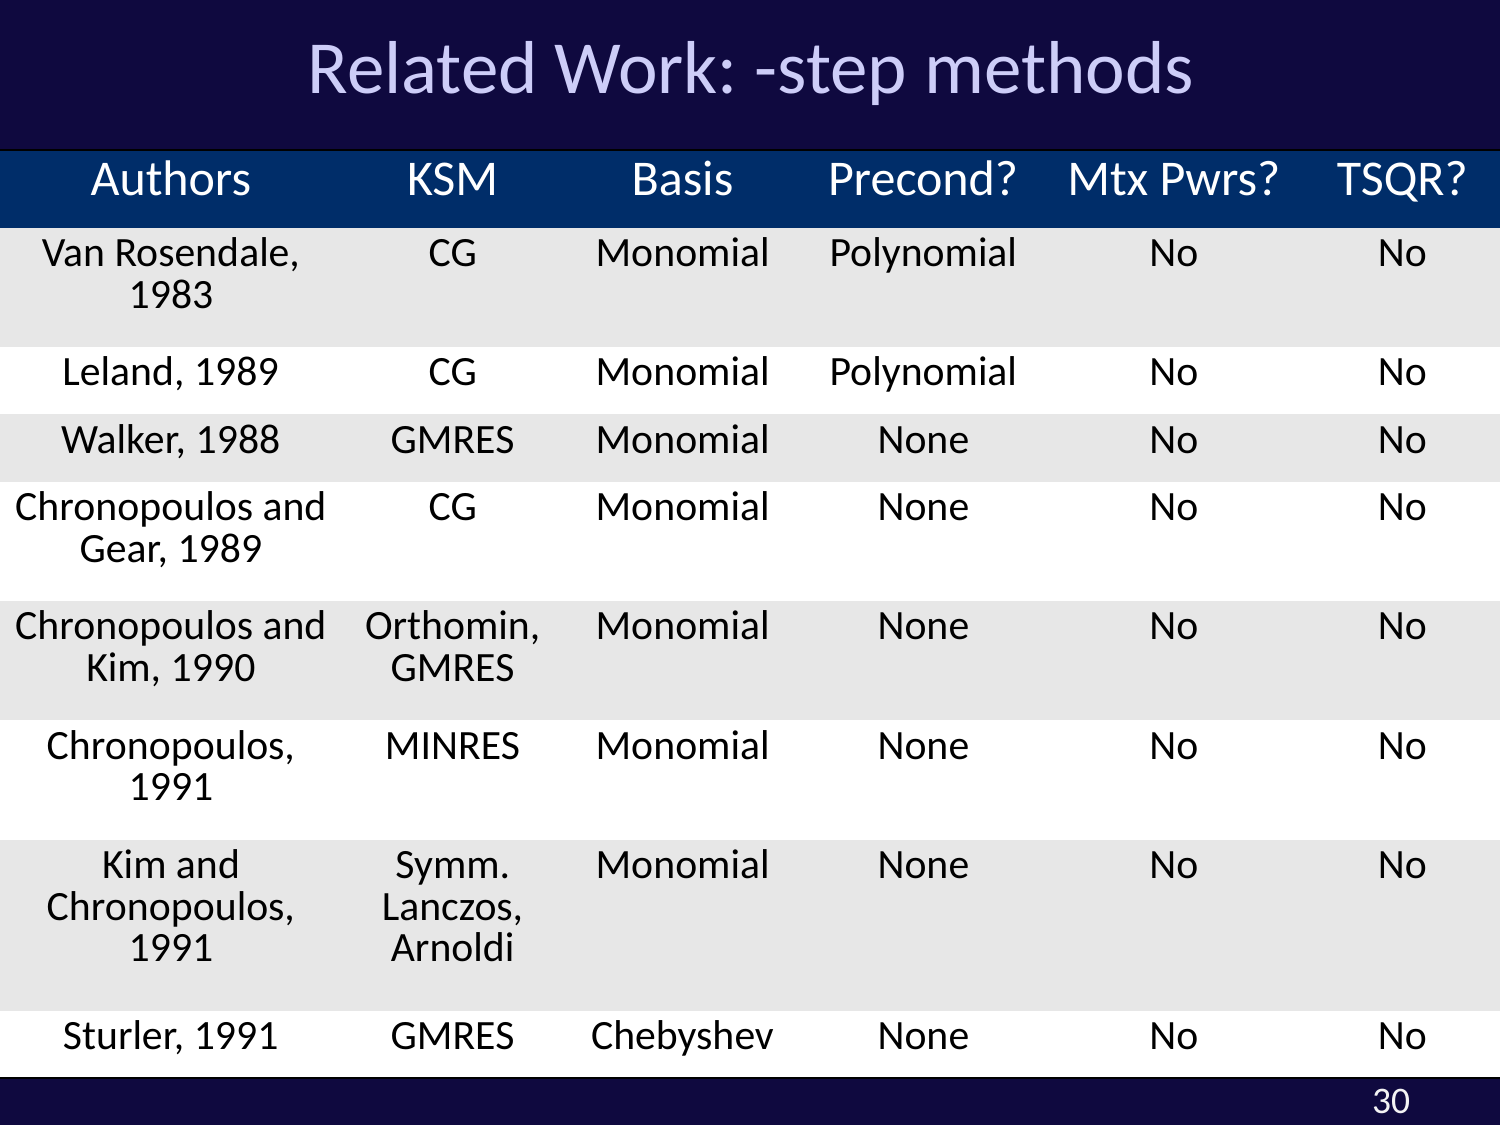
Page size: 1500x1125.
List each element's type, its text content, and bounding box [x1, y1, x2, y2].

table_cell MINRES [342, 720, 563, 840]
table_cell No [1303, 840, 1500, 1011]
table_cell Chronopoulos and Gear, 1989 [0, 482, 342, 601]
table_cell Symm. Lanczos, Arnoldi [342, 840, 563, 1011]
table_cell None [802, 720, 1045, 840]
table_cell No [1045, 601, 1303, 720]
table_cell No [1303, 720, 1500, 840]
table_cell No [1303, 347, 1500, 414]
table_cell Orthomin, GMRES [342, 601, 563, 720]
table_cell No [1045, 347, 1303, 414]
table_cell No [1045, 1011, 1303, 1077]
table_cell No [1303, 228, 1500, 347]
table_cell Chronopoulos, 1991 [0, 720, 342, 840]
table_cell Monomial [563, 482, 802, 601]
table_cell Leland, 1989 [0, 347, 342, 414]
table_cell No [1045, 720, 1303, 840]
table_cell Monomial [563, 228, 802, 347]
table_cell None [802, 1011, 1045, 1077]
slide_number 30 [1074, 1078, 1425, 1119]
table_header Mtx Pwrs? [1045, 151, 1303, 228]
table_cell Monomial [563, 601, 802, 720]
table_cell Monomial [563, 414, 802, 482]
table_cell GMRES [342, 414, 563, 482]
table_cell No [1303, 482, 1500, 601]
table_header Authors [0, 151, 342, 228]
table_cell None [802, 601, 1045, 720]
table_header Basis [563, 151, 802, 228]
table_cell CG [342, 228, 563, 347]
table_header Precond? [802, 151, 1045, 228]
table_cell No [1045, 840, 1303, 1011]
table_cell Chebyshev [563, 1011, 802, 1077]
table_cell Kim and Chronopoulos, 1991 [0, 840, 342, 1011]
table_cell No [1045, 414, 1303, 482]
table_cell None [802, 840, 1045, 1011]
table_cell Monomial [563, 720, 802, 840]
table_cell No [1303, 601, 1500, 720]
table_cell Polynomial [802, 347, 1045, 414]
table_cell CG [342, 347, 563, 414]
table_cell None [802, 482, 1045, 601]
table_cell Polynomial [802, 228, 1045, 347]
table_cell Monomial [563, 840, 802, 1011]
table_cell No [1045, 482, 1303, 601]
table_cell Monomial [563, 347, 802, 414]
table_header TSQR? [1303, 151, 1500, 228]
table_cell No [1303, 1011, 1500, 1077]
table_cell Van Rosendale, 1983 [0, 228, 342, 347]
table_cell No [1045, 228, 1303, 347]
table_cell Sturler, 1991 [0, 1011, 342, 1077]
table_header KSM [342, 151, 563, 228]
table_cell CG [342, 482, 563, 601]
table_cell Chronopoulos and Kim, 1990 [0, 601, 342, 720]
table_cell GMRES [342, 1011, 563, 1077]
table_cell No [1303, 414, 1500, 482]
table_cell None [802, 414, 1045, 482]
table_cell Walker, 1988 [0, 414, 342, 482]
